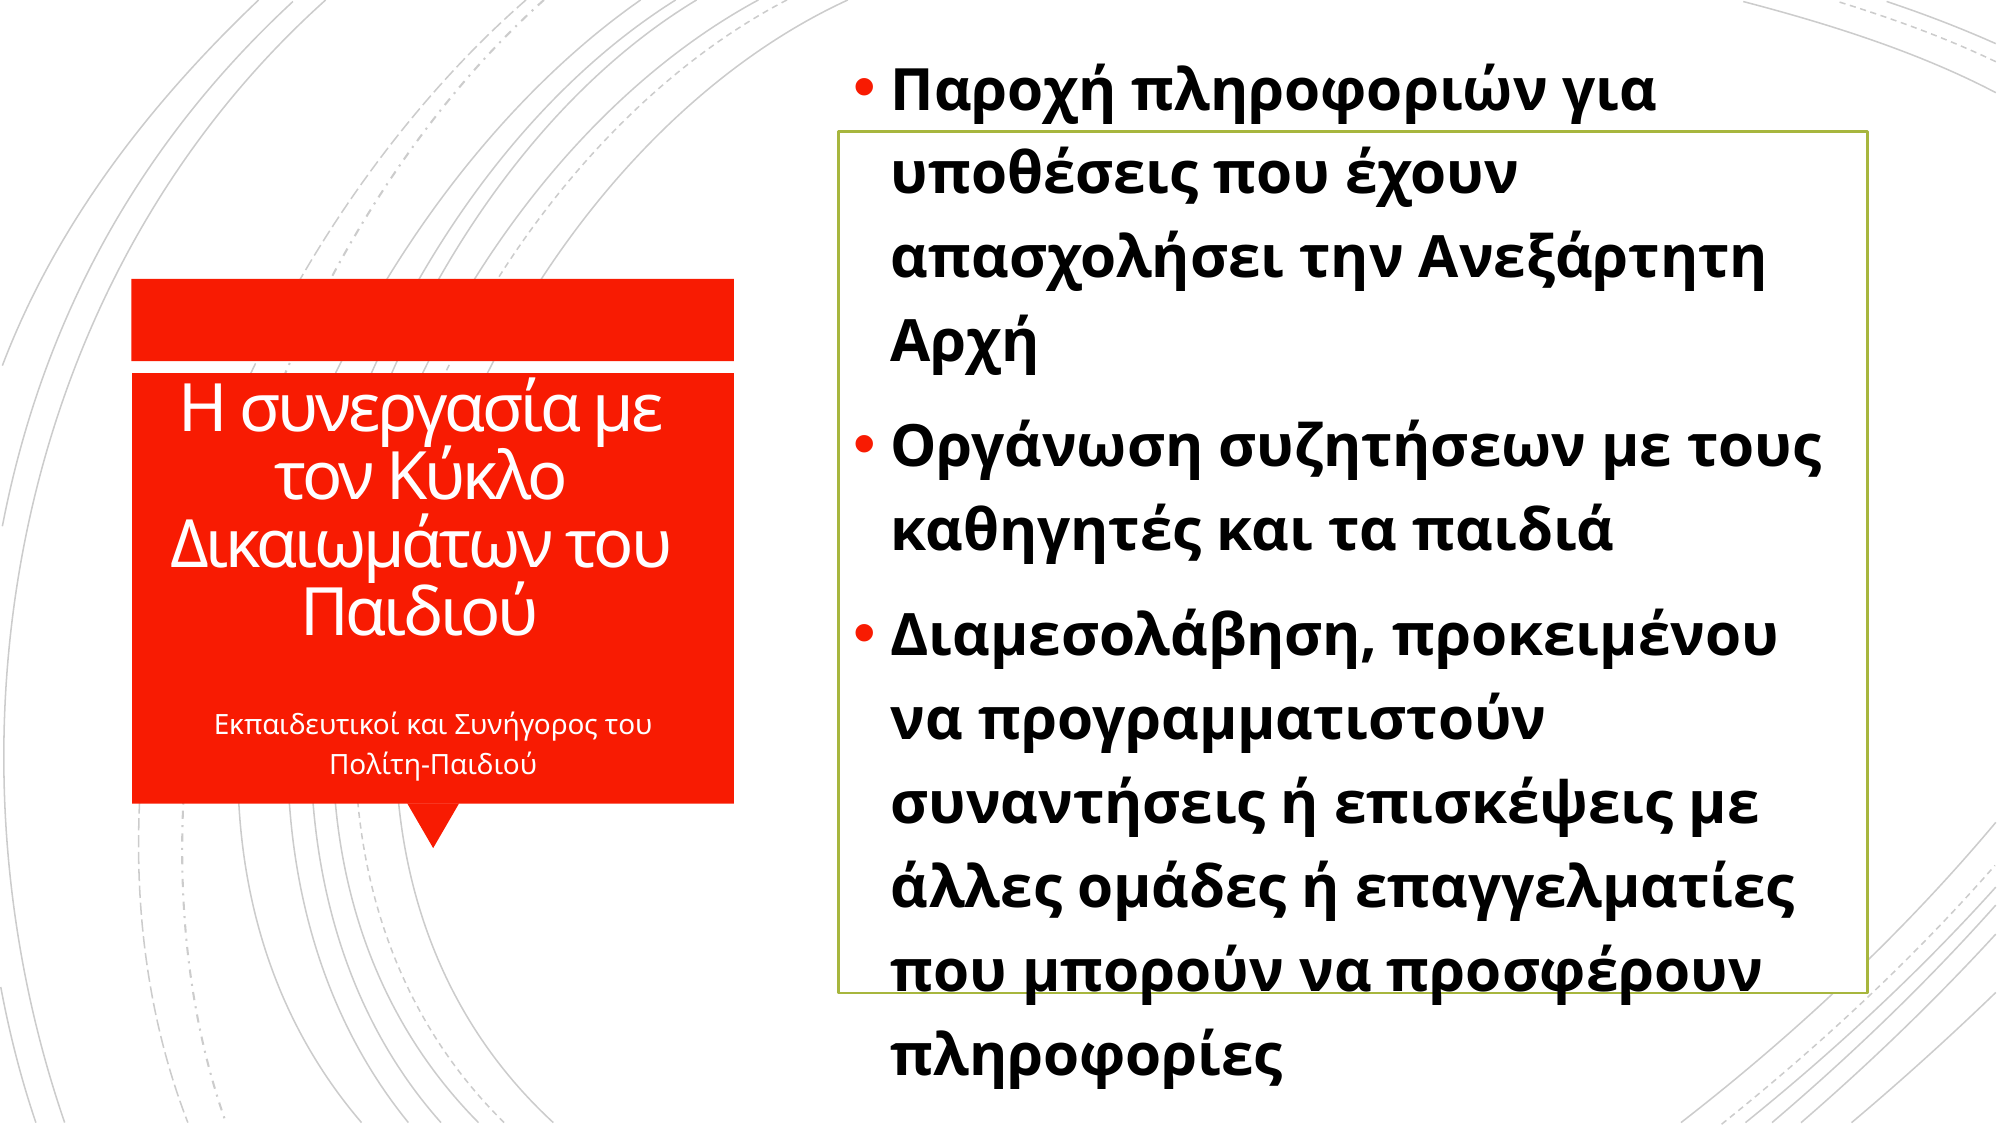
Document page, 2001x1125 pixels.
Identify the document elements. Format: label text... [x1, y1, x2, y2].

list Παροχή πληροφοριών για υποθέσεις που έχουν απασχολήσει την Ανεξάρτητη Αρχή Οργάνωση συζητήσεων με τους καθηγητές και τα παιδιά Διαμεσολάβηση, προκειμένου να προγραμματιστούν συναντήσεις ή επισκέψεις με άλλες ομάδες ή επαγγελματίες που μπορούν να προσφέρουν πληροφορίες [837, 130, 1869, 994]
title Η συνεργασία με τον Κύκλο Δικαιωμάτων του Παιδιού [132, 366, 707, 649]
list Εκπαιδευτικοί και Συνήγορος του Πολίτη-Παιδιού [145, 692, 721, 788]
